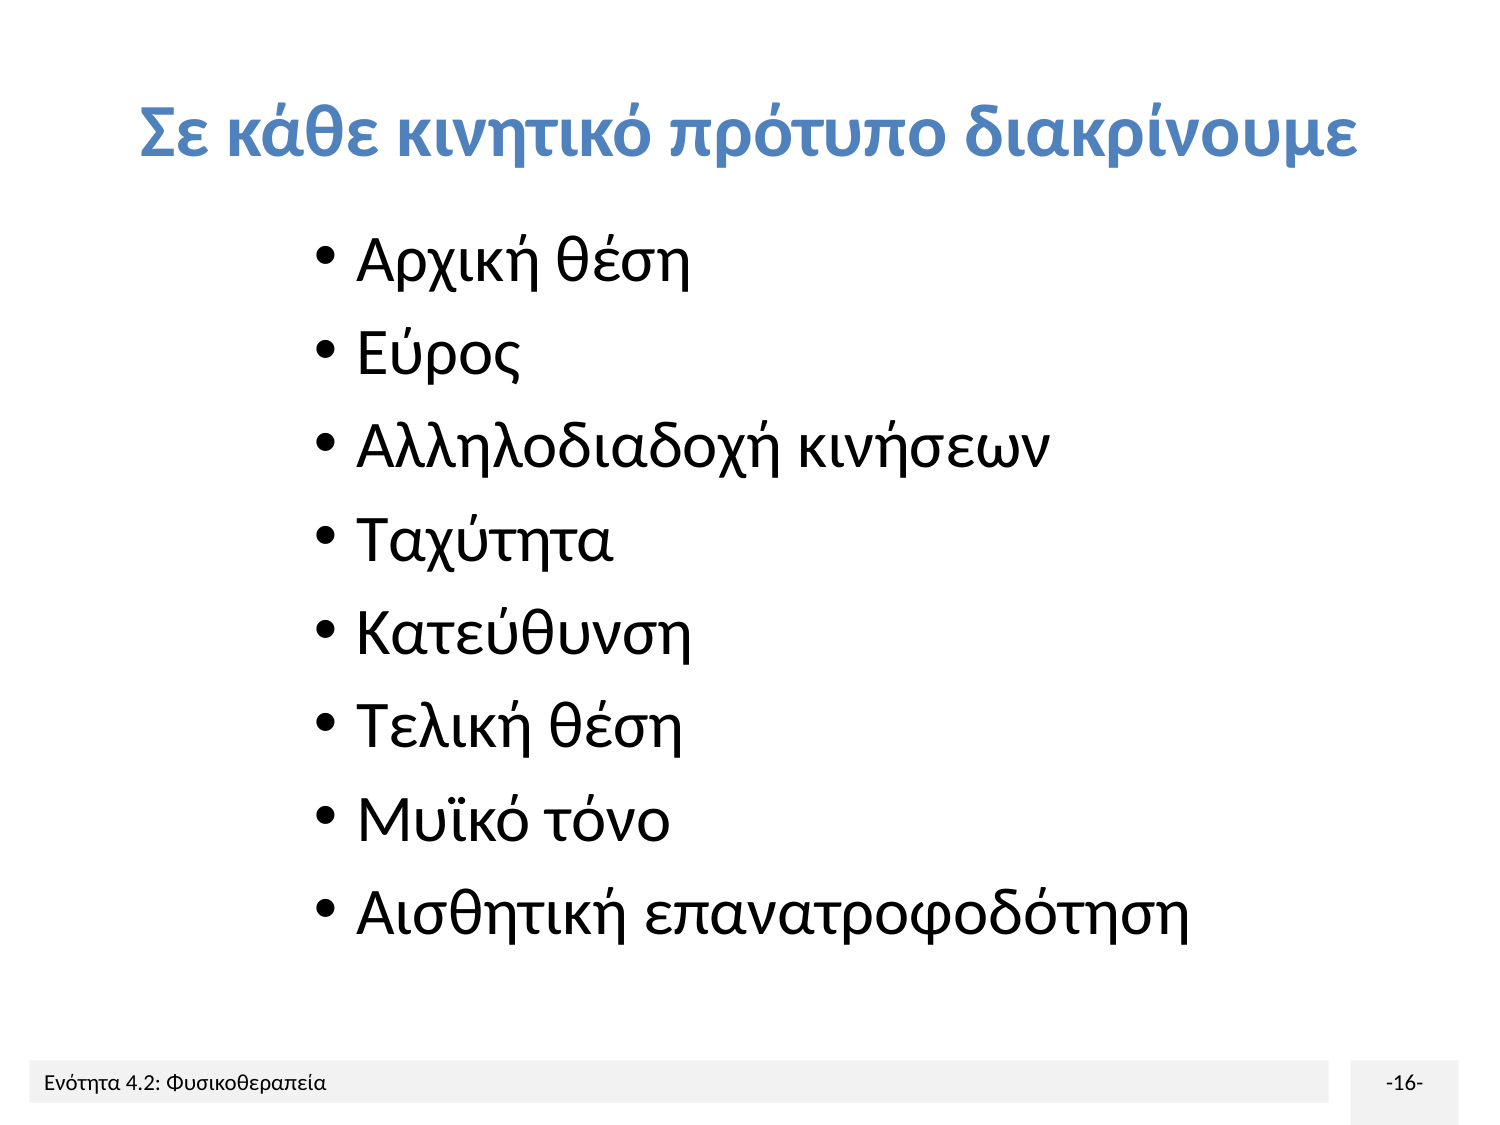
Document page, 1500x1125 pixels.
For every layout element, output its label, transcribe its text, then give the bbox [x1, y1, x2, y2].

list Αρχική θέση Εύρος Αλληλοδιαδοχή κινήσεων Ταχύτητα Κατεύθυνση Τελική θέση Μυϊκό τόνο Αισθητική επανατροφοδότηση [298, 207, 1289, 1027]
title Σε κάθε κινητικό πρότυπο διακρίνουμε [75, 45, 1425, 207]
